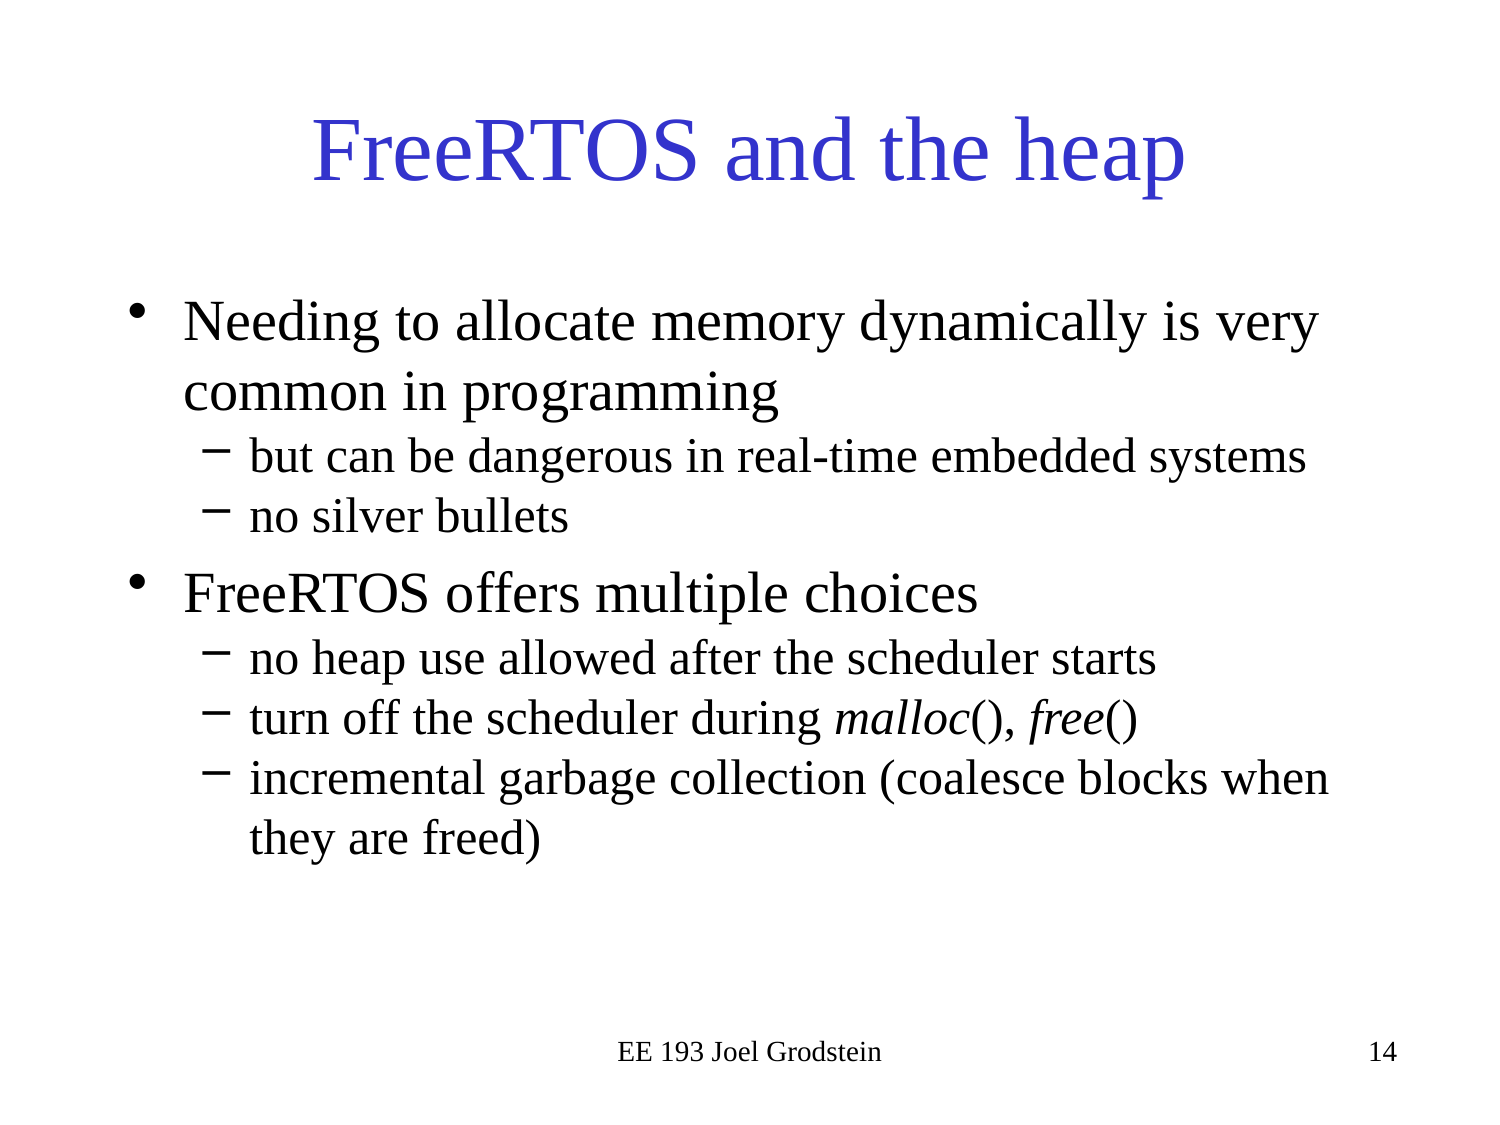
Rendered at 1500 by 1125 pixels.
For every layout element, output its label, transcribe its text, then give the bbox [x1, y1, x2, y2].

title FreeRTOS and the heap [112, 50, 1388, 238]
list Needing to allocate memory dynamically is very common in programming but can be dangerous in real-time embedded systems no silver bullets FreeRTOS offers multiple choices no heap use allowed after the scheduler starts turn off the scheduler during malloc(), free() incremental garbage collection (coalesce blocks when they are freed) [112, 275, 1388, 1000]
footer EE 193 Joel Grodstein [512, 1024, 988, 1101]
